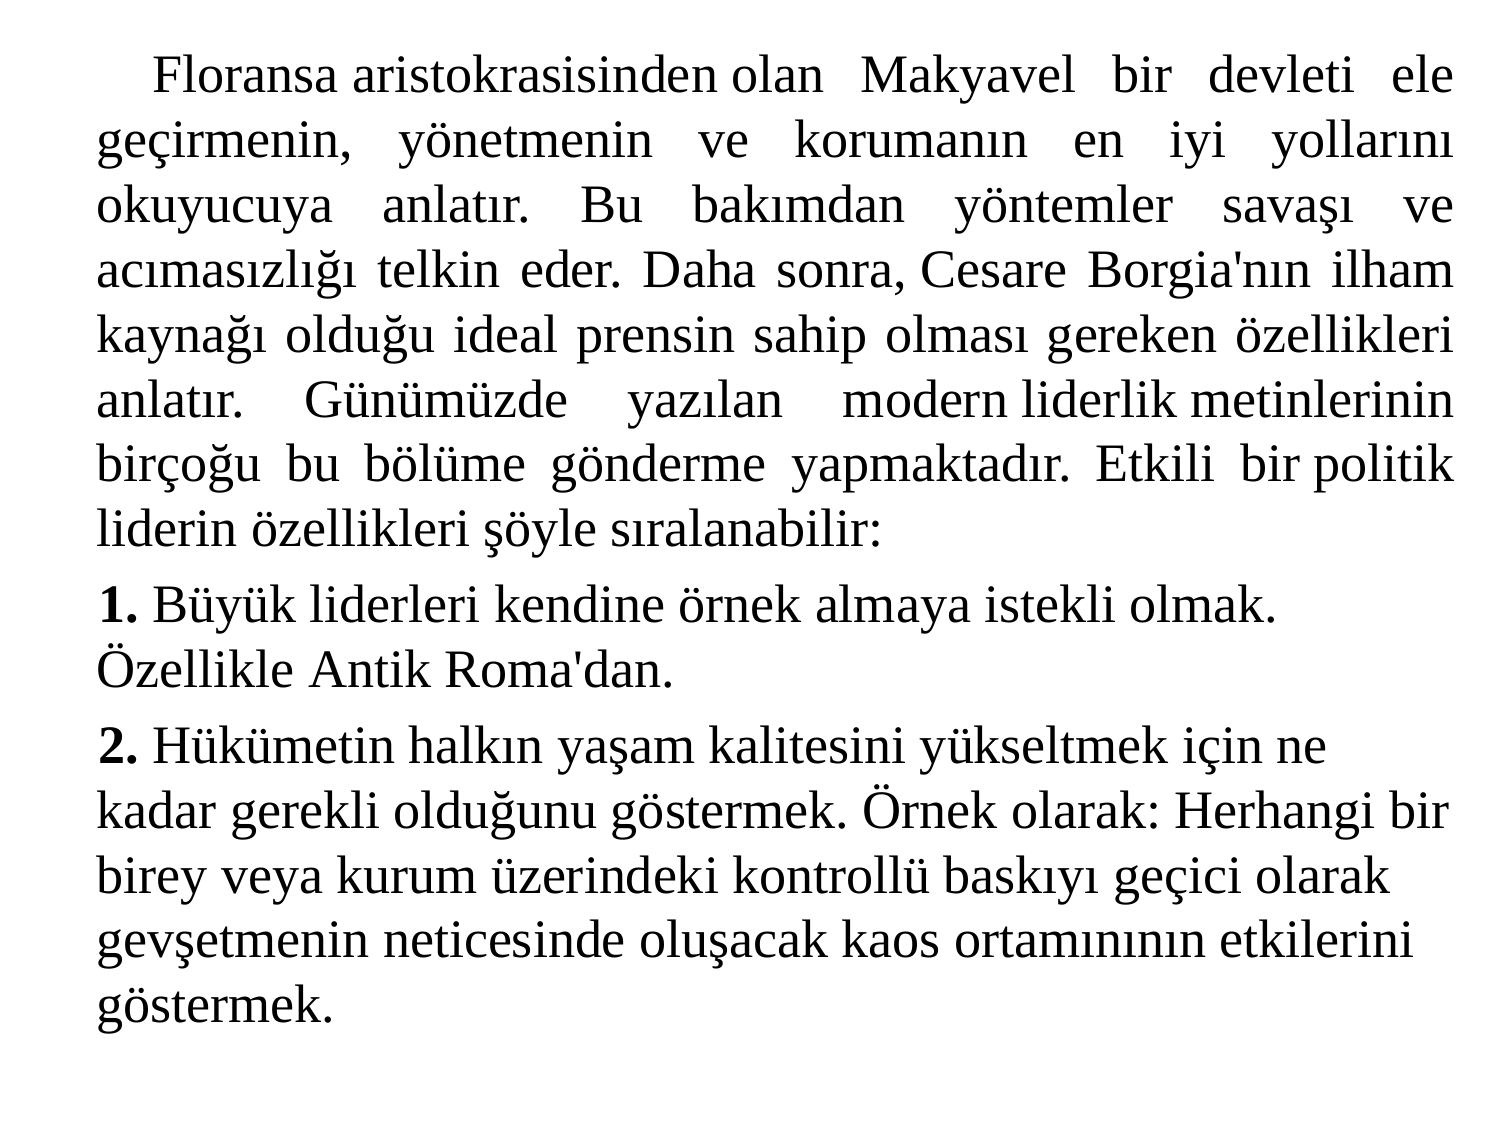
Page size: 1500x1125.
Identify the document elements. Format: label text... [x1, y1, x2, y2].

list Floransa aristokrasisinden olan Makyavel bir devleti ele geçirmenin, yönetmenin ve korumanın en iyi yollarını okuyucuya anlatır. Bu bakımdan yöntemler savaşı ve acımasızlığı telkin eder. Daha sonra, Cesare Borgia'nın ilham kaynağı olduğu ideal prensin sahip olması gereken özellikleri anlatır. Günümüzde yazılan modern liderlik metinlerinin birçoğu bu bölüme gönderme yapmaktadır. Etkili bir politik liderin özellikleri şöyle sıralanabilir: 1. Büyük liderleri kendine örnek almaya istekli olmak. Özellikle Antik Roma'dan. 2. Hükümetin halkın yaşam kalitesini yükseltmek için ne kadar gerekli olduğunu göstermek. Örnek olarak: Herhangi bir birey veya kurum üzerindeki kontrollü baskıyı geçici olarak gevşetmenin neticesinde oluşacak kaos ortamınının etkilerini göstermek. [29, 30, 1471, 1094]
